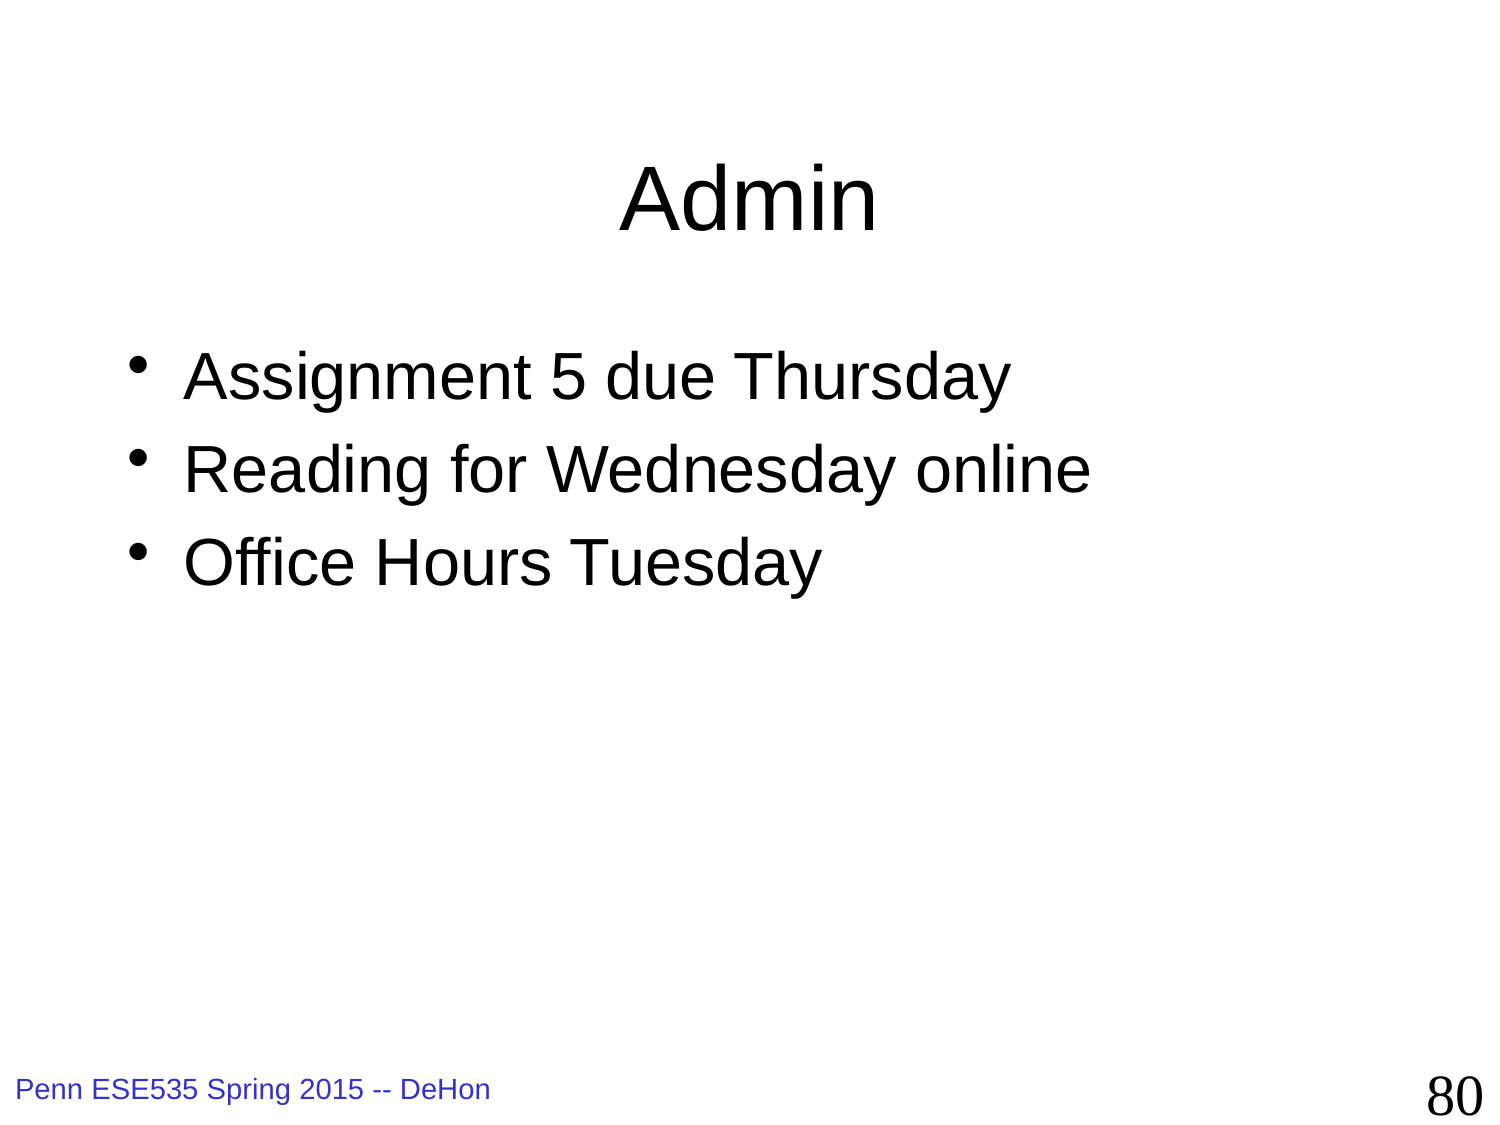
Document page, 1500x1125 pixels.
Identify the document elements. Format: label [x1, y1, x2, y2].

title [112, 99, 1388, 288]
list [112, 324, 1388, 1001]
slide_number [0, 1062, 576, 1125]
slide_number [1187, 1049, 1500, 1125]
